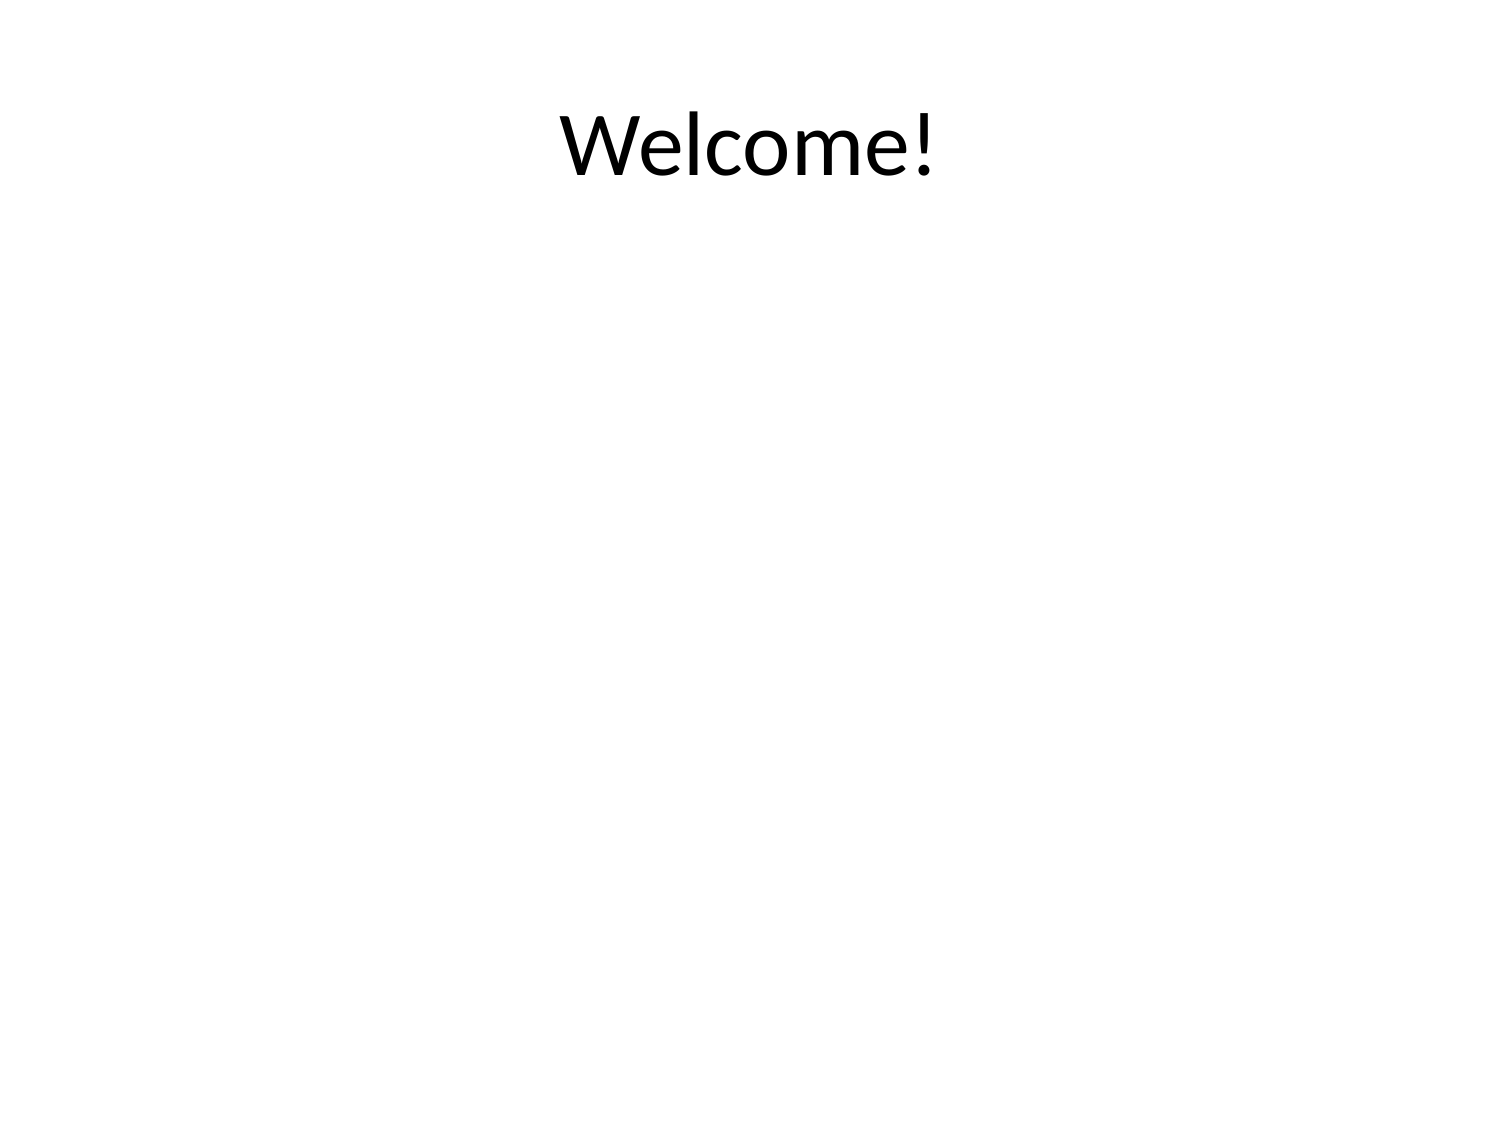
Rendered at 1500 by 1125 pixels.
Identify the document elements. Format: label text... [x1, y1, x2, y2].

title Welcome! [75, 45, 1425, 233]
